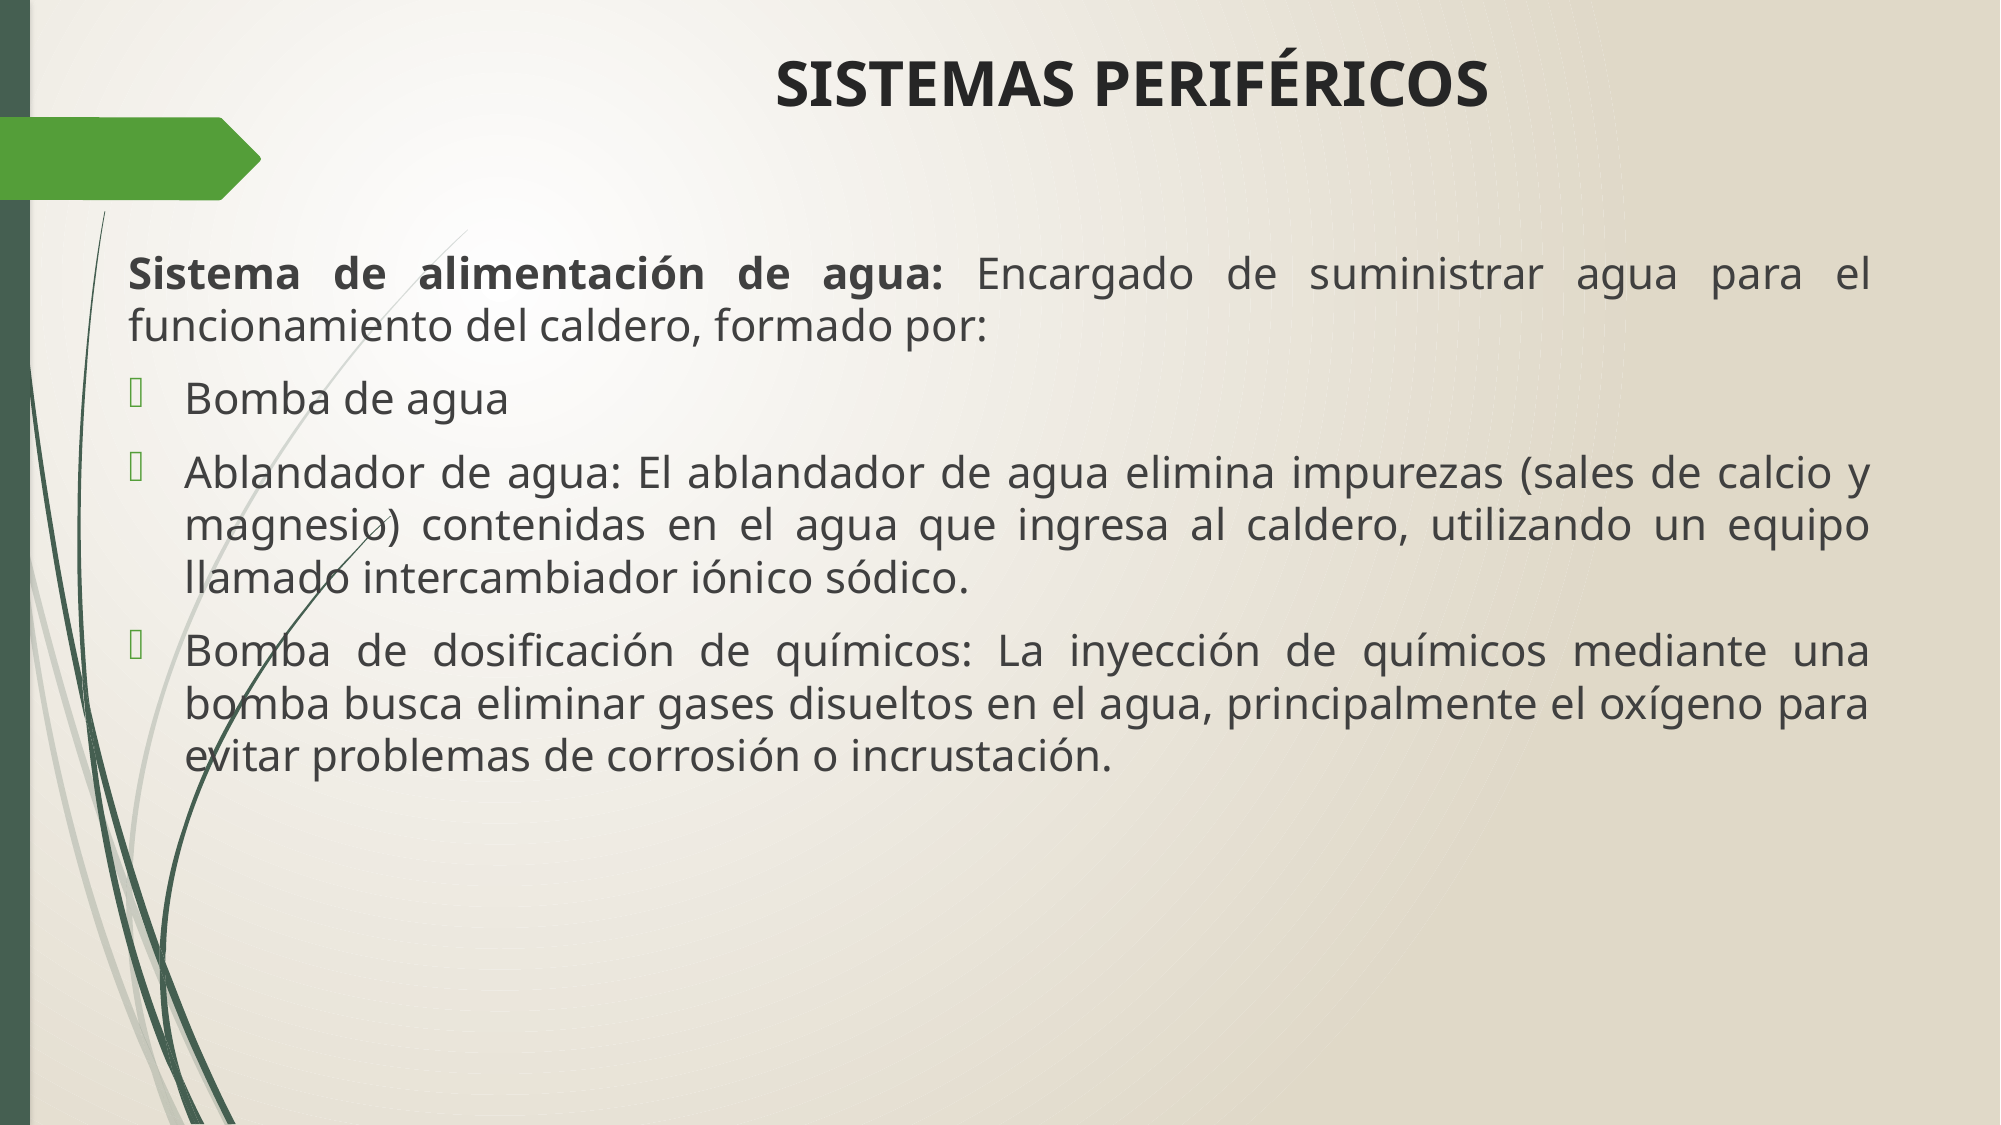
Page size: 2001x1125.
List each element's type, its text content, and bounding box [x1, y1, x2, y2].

title SISTEMAS PERIFÉRICOS [451, 36, 1815, 185]
list Sistema de alimentación de agua: Encargado de suministrar agua para el funcionamiento del caldero, formado por: Bomba de agua Ablandador de agua: El ablandador de agua elimina impurezas (sales de calcio y magnesio) contenidas en el agua que ingresa al caldero, utilizando un equipo llamado intercambiador iónico sódico. Bomba de dosificación de químicos: La inyección de químicos mediante una bomba busca eliminar gases disueltos en el agua, principalmente el oxígeno para evitar problemas de corrosión o incrustación. [113, 237, 1888, 1125]
